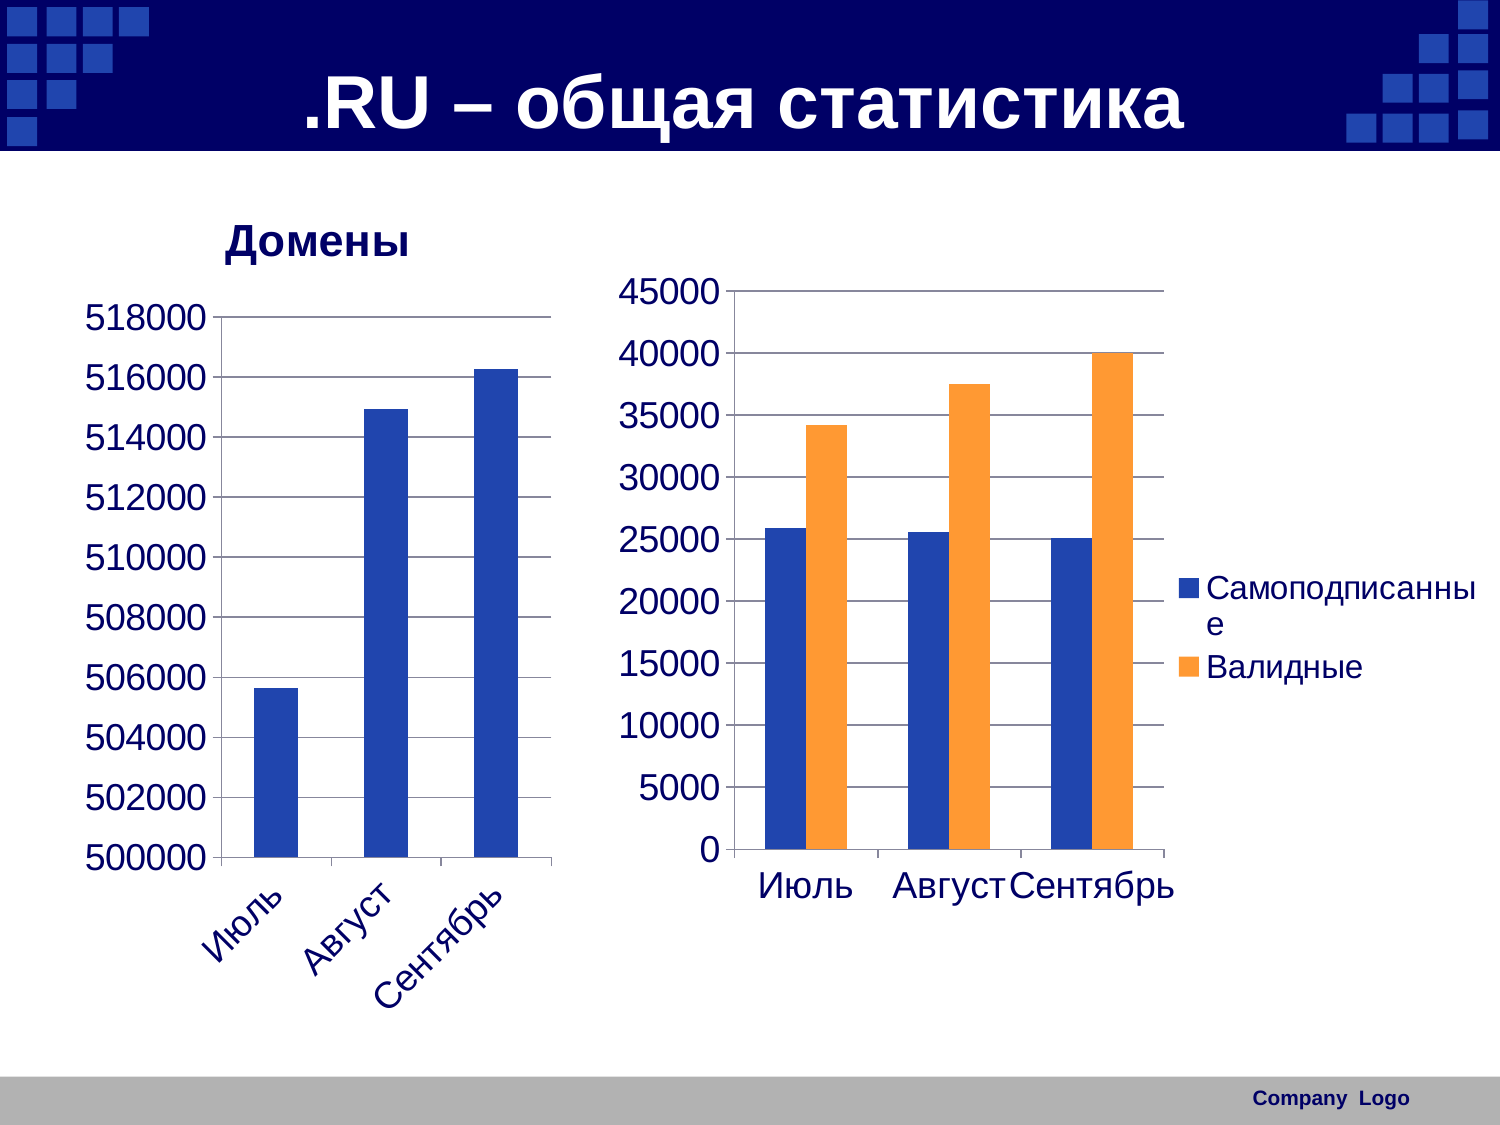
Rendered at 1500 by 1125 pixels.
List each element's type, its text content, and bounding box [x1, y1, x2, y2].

footer Company Logo [1174, 1077, 1426, 1125]
title .RU – общая статистика [137, 52, 1351, 145]
chart [74, 176, 562, 1038]
chart [584, 219, 1500, 1036]
